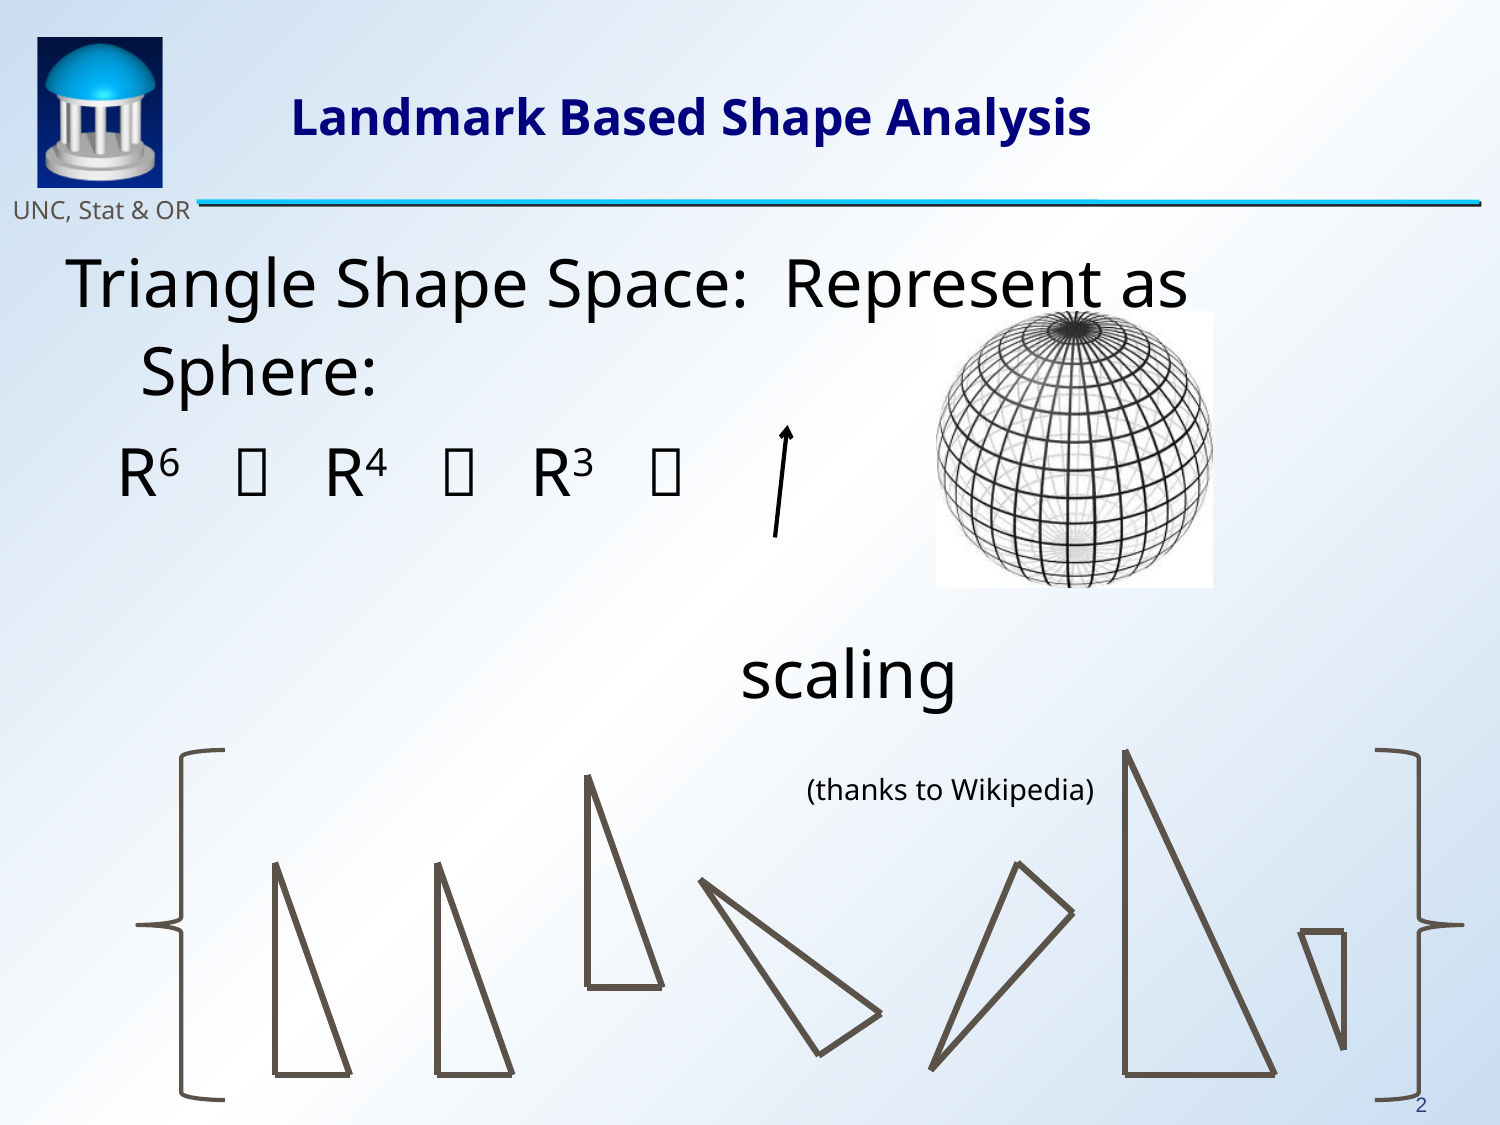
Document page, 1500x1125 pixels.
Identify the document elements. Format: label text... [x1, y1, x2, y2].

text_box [274, 862, 351, 1076]
text_box [137, 750, 225, 1101]
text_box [587, 774, 663, 988]
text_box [1124, 749, 1276, 1076]
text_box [936, 859, 1012, 1073]
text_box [1299, 931, 1344, 1051]
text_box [752, 839, 829, 1053]
list Triangle Shape Space: Represent as Sphere: R6  R4  R3  scaling (thanks to Wikipedia) , , , , , , [49, 224, 1432, 1076]
picture [936, 311, 1213, 588]
title Landmark Based Shape Analysis [274, 74, 1448, 156]
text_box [437, 862, 513, 1076]
text_box [1374, 750, 1463, 1101]
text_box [774, 424, 788, 538]
